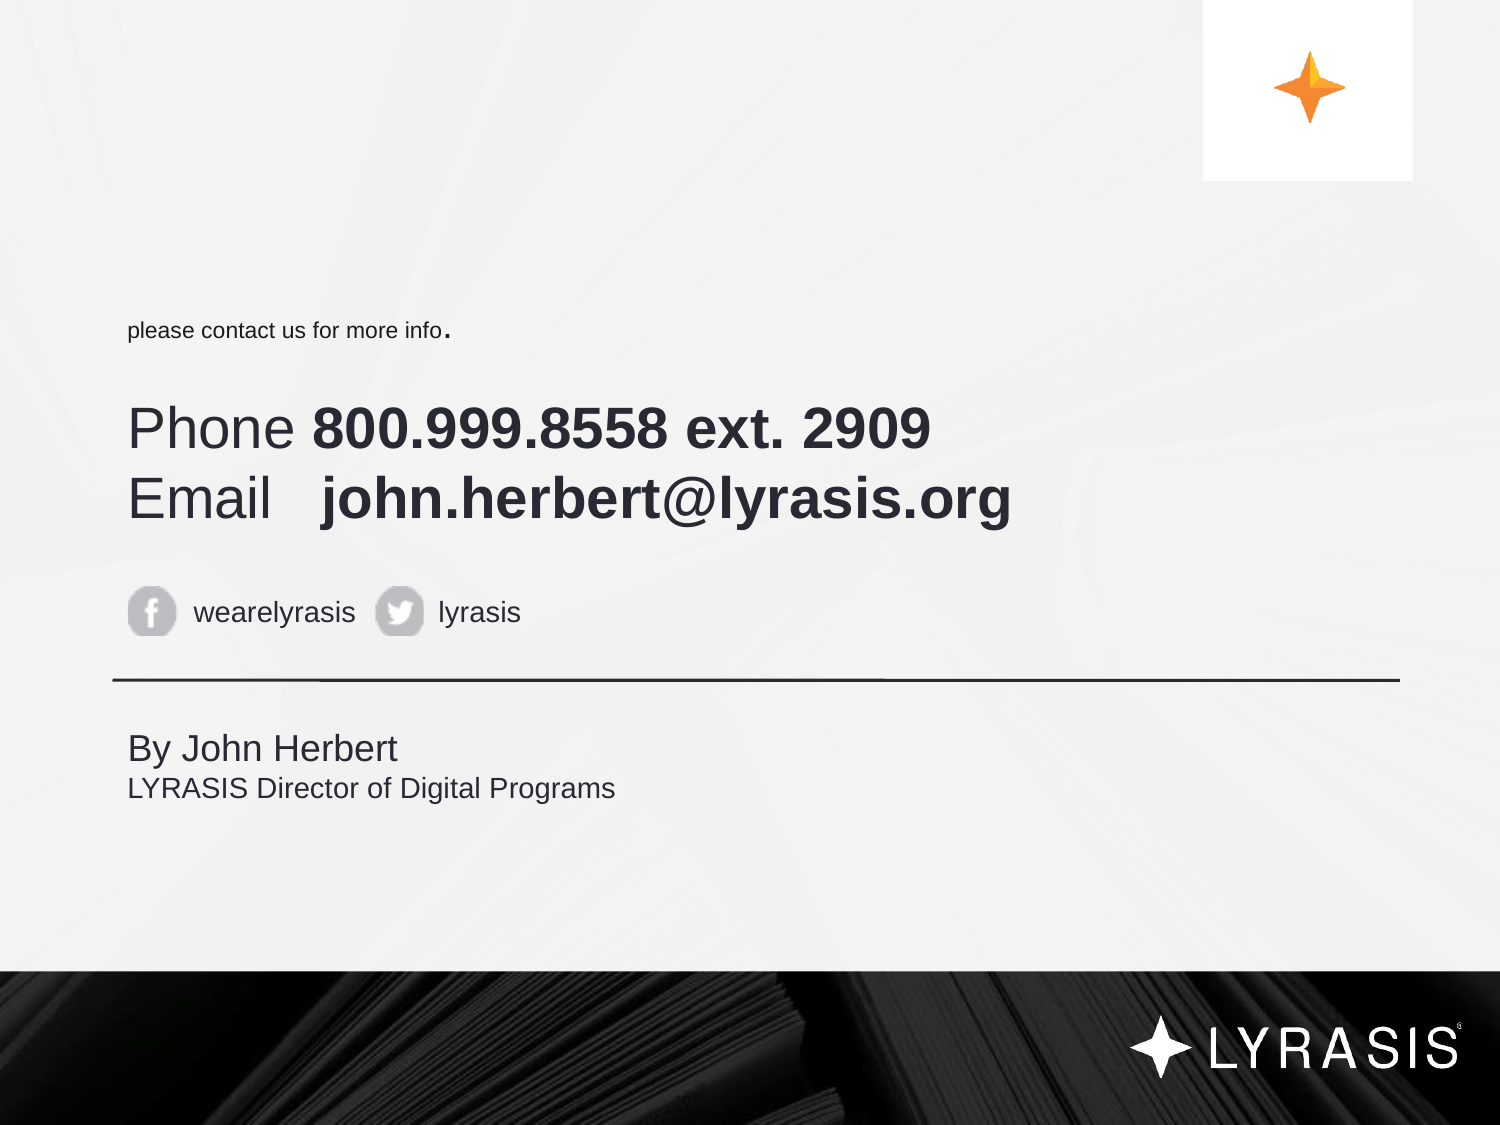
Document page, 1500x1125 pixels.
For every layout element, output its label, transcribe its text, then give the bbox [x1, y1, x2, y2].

text_box LYRASIS Director of Digital Programs [112, 761, 857, 812]
text_box lyrasis [430, 585, 624, 636]
subtitle By John Herbert [112, 716, 1400, 784]
picture [0, 972, 1500, 1125]
picture [127, 585, 424, 637]
text_box please contact us for more info. Phone 800.999.8558 ext. 2909 Email john.herbert@lyrasis.org [112, 293, 1154, 583]
